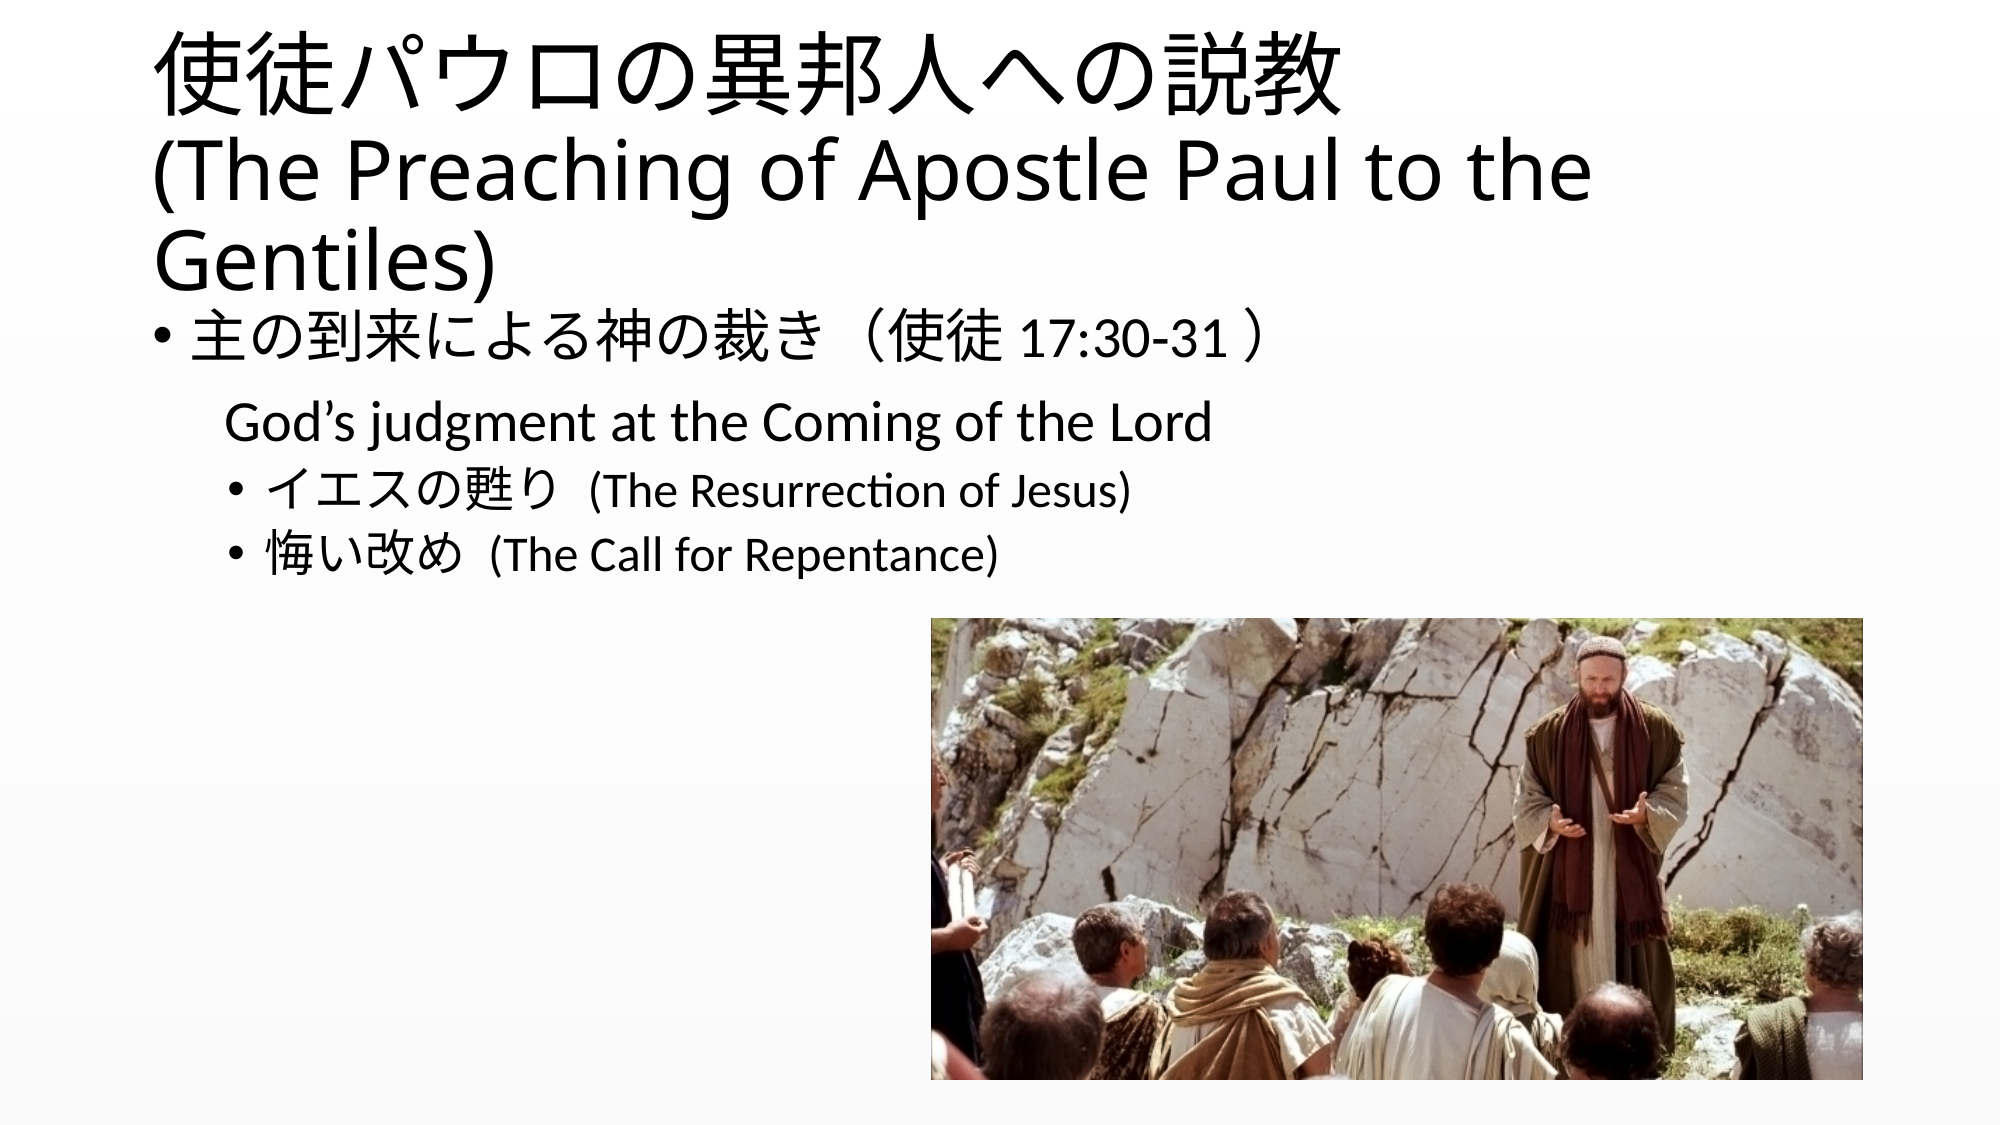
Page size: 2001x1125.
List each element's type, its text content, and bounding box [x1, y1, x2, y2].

list 主の到来による神の裁き（使徒17:30‐31） God’s judgment at the Coming of the Lord イエスの甦り (The Resurrection of Jesus) 悔い改め (The Call for Repentance) [137, 299, 1863, 1014]
picture [931, 618, 1863, 1080]
title 使徒パウロの異邦人への説教 (The Preaching of Apostle Paul to the Gentiles) [137, 59, 1863, 278]
